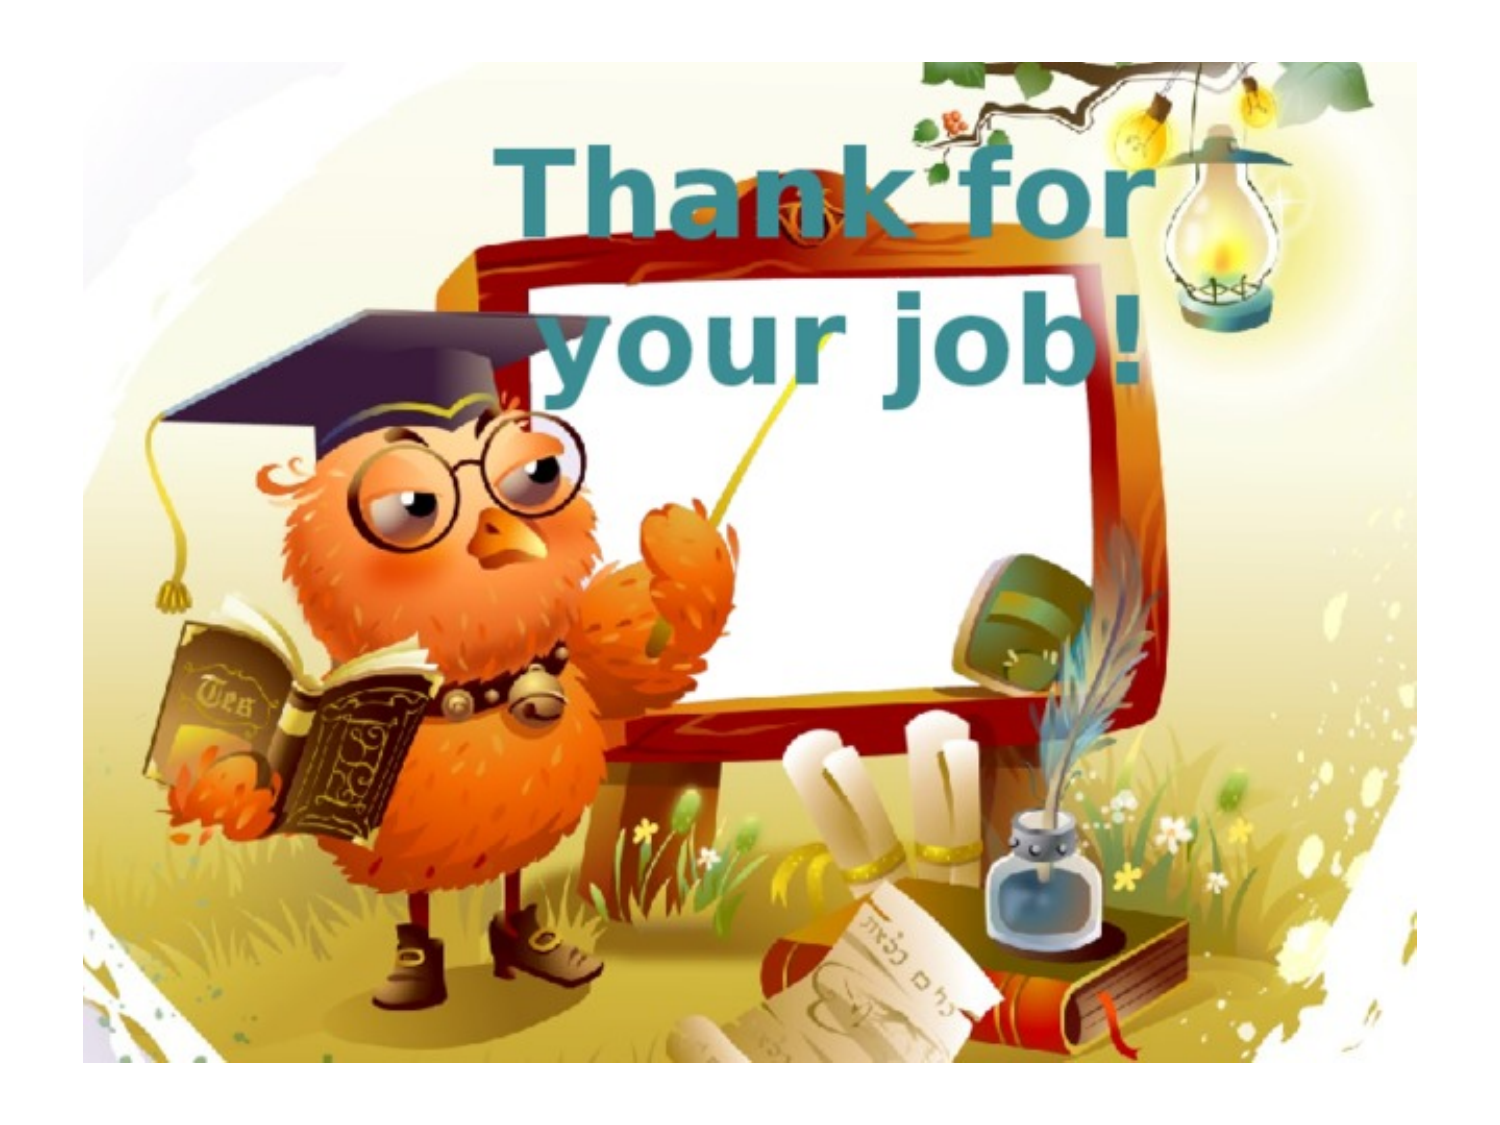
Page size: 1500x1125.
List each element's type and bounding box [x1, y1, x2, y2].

picture [83, 62, 1417, 1063]
